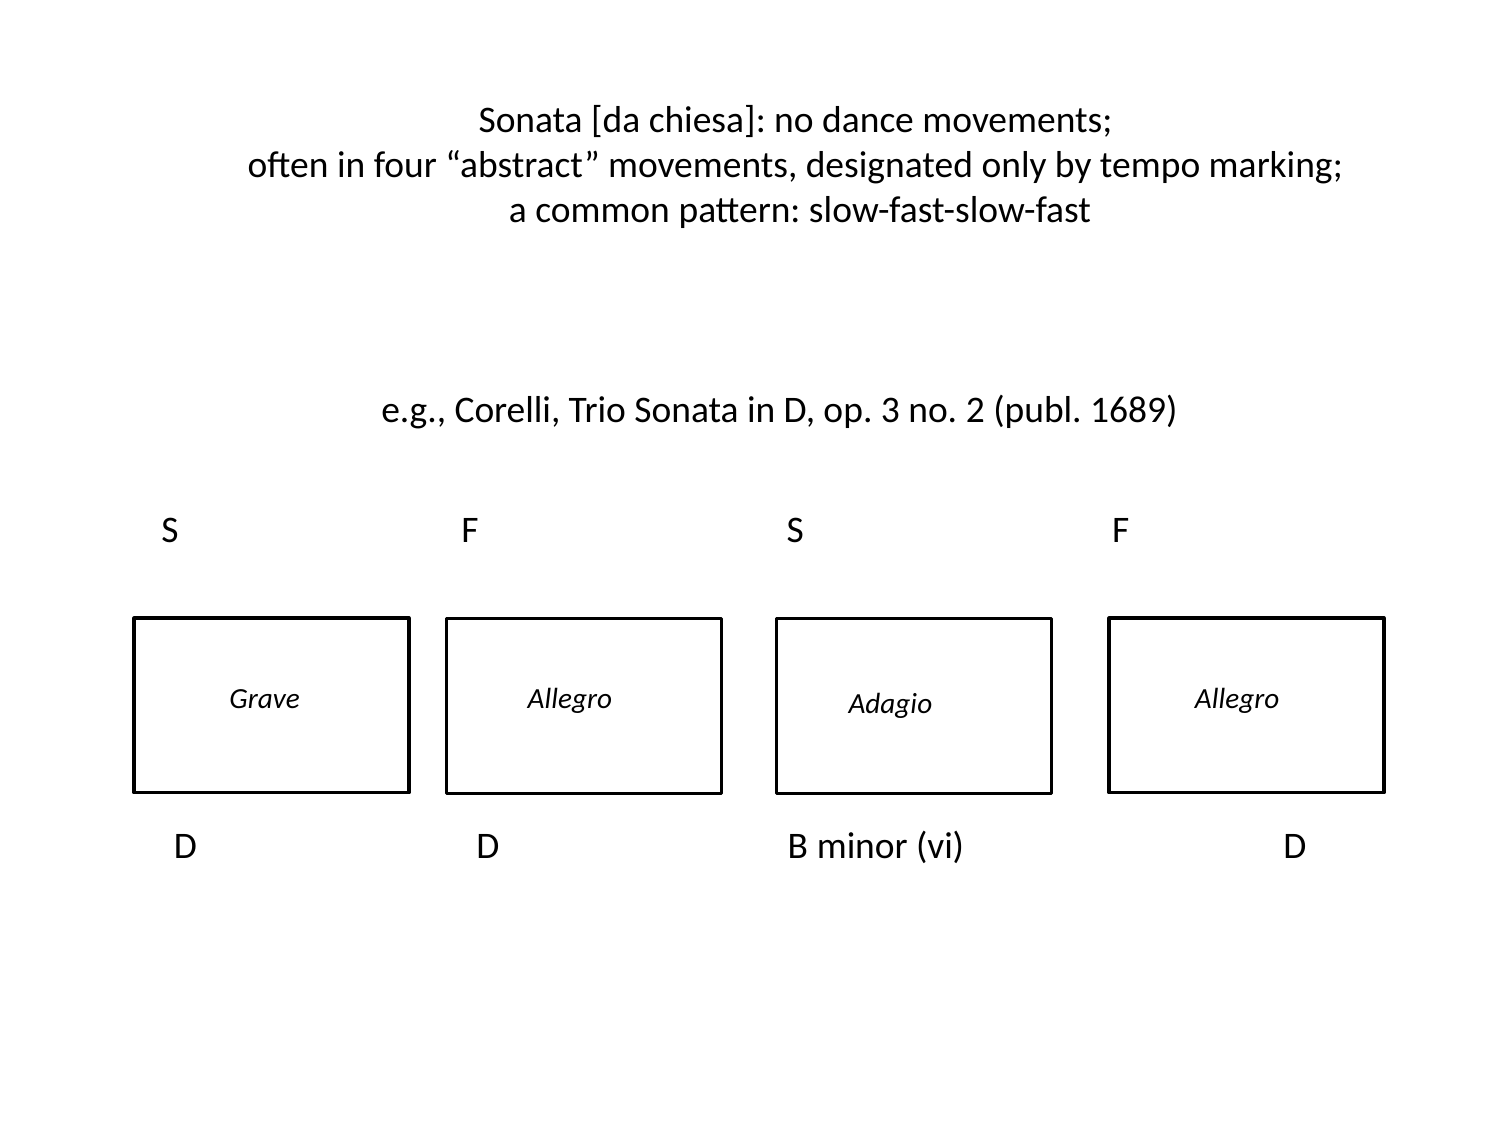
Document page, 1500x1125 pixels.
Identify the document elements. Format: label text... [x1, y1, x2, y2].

text_box Allegro [1180, 672, 1313, 723]
text_box Sonata [da chiesa]: no dance movements; often in four “abstract” movements, designated only by tempo marking; a common pattern: slow-fast-slow-fast [193, 87, 1407, 238]
text_box [774, 617, 1054, 796]
text_box Allegro [512, 672, 645, 723]
text_box D D B minor (vi) D [159, 813, 1385, 874]
text_box [1107, 616, 1386, 795]
text_box e.g., Corelli, Trio Sonata in D, op. 3 no. 2 (publ. 1689) [273, 377, 1286, 438]
text_box Adagio [833, 676, 966, 727]
text_box S F S F [146, 497, 1322, 558]
text_box [132, 616, 411, 795]
text_box [444, 617, 724, 796]
text_box Grave [214, 672, 347, 723]
